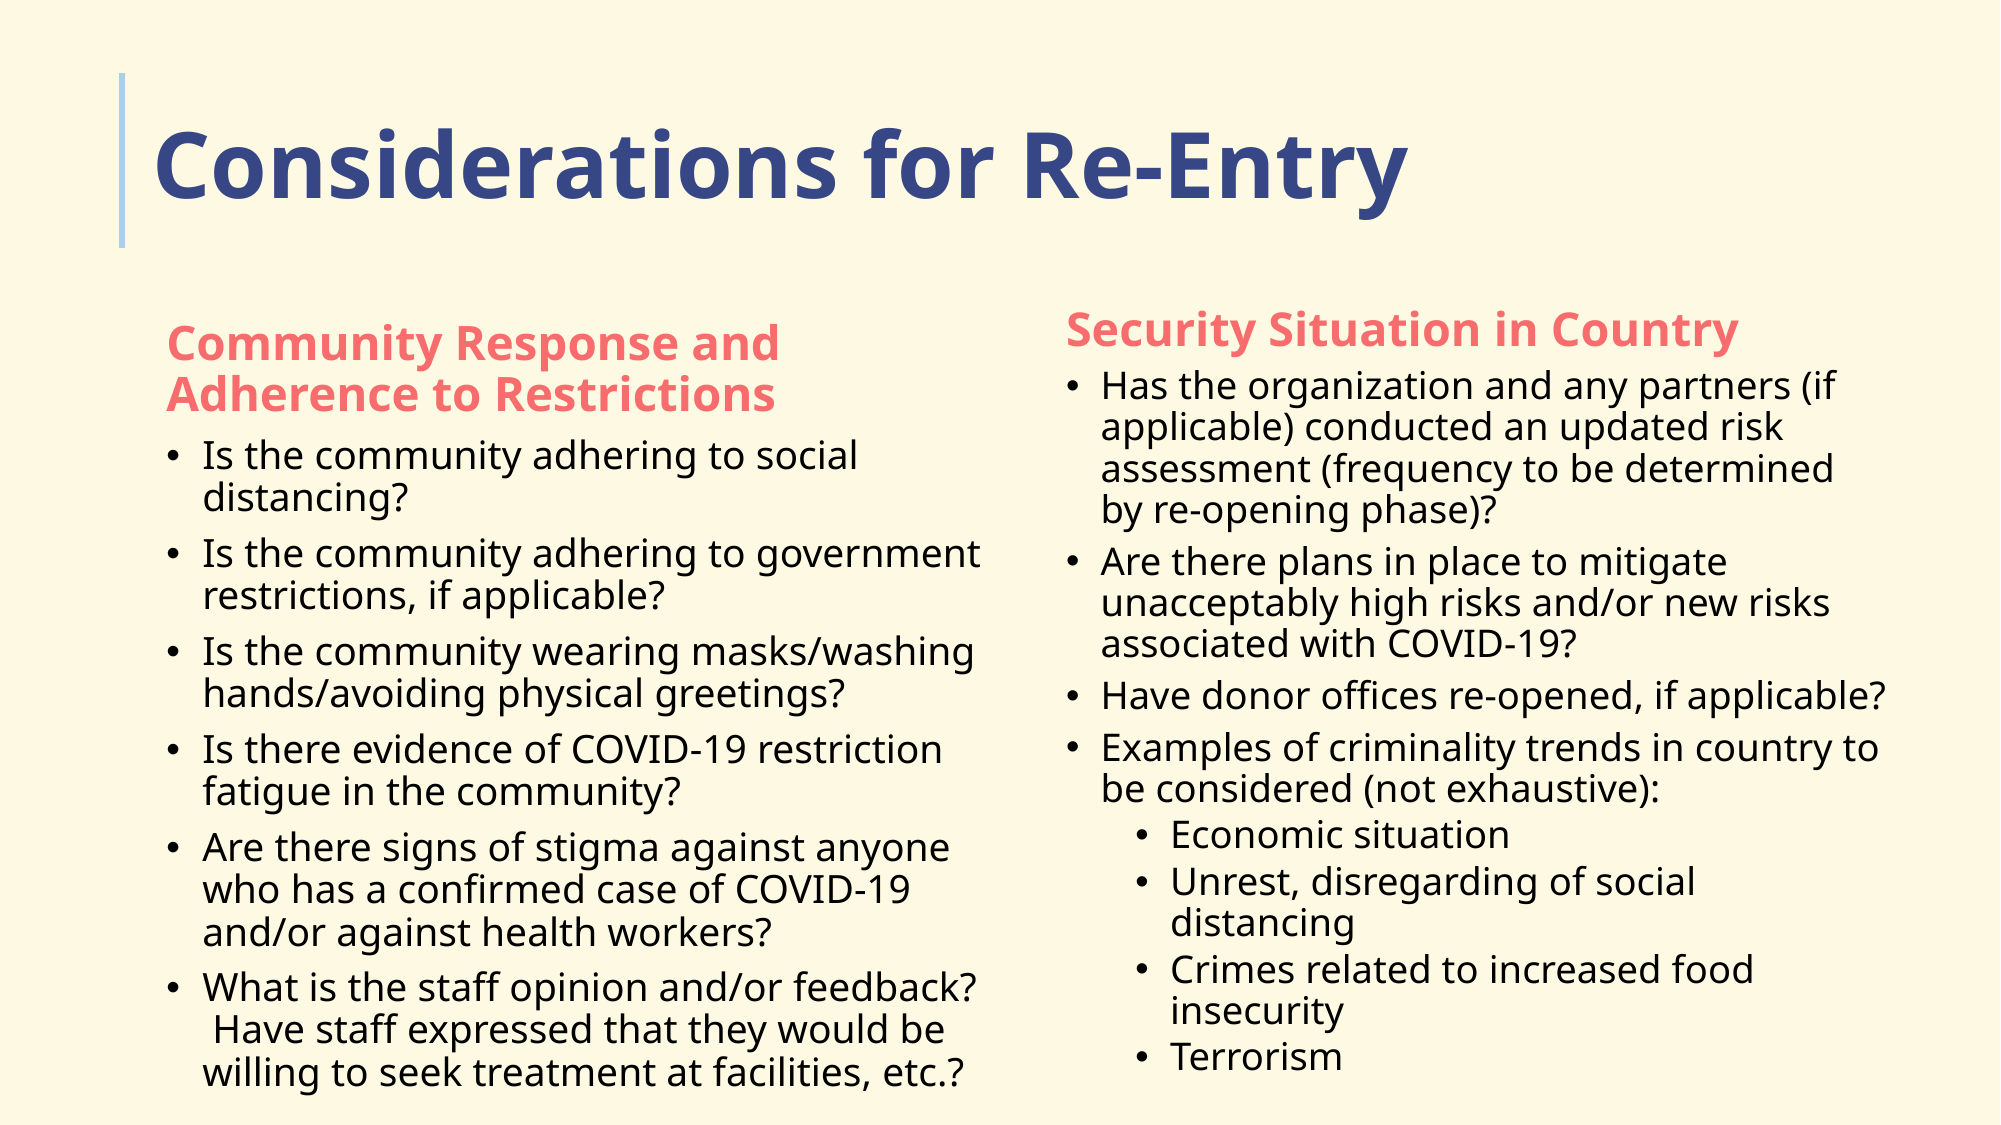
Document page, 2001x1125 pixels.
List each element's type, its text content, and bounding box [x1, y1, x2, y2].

title Considerations for Re-Entry [137, 59, 1462, 278]
list Community Response and Adherence to Restrictions Is the community adhering to social distancing? Is the community adhering to government restrictions, if applicable? Is the community wearing masks/washing hands/avoiding physical greetings? Is there evidence of COVID-19 restriction fatigue in the community? Are there signs of stigma against anyone who has a confirmed case of COVID-19 and/or against health workers? What is the staff opinion and/or feedback? Have staff expressed that they would be willing to seek treatment at facilities, etc.? [151, 312, 1013, 1125]
text_box Security Situation in Country Has the organization and any partners (if applicable) conducted an updated risk assessment (frequency to be determined by re-opening phase)? Are there plans in place to mitigate unacceptably high risks and/or new risks associated with COVID-19? Have donor offices re-opened, if applicable? Examples of criminality trends in country to be considered (not exhaustive): Economic situation Unrest, disregarding of social distancing Crimes related to increased food insecurity Terrorism [1051, 298, 1902, 1125]
